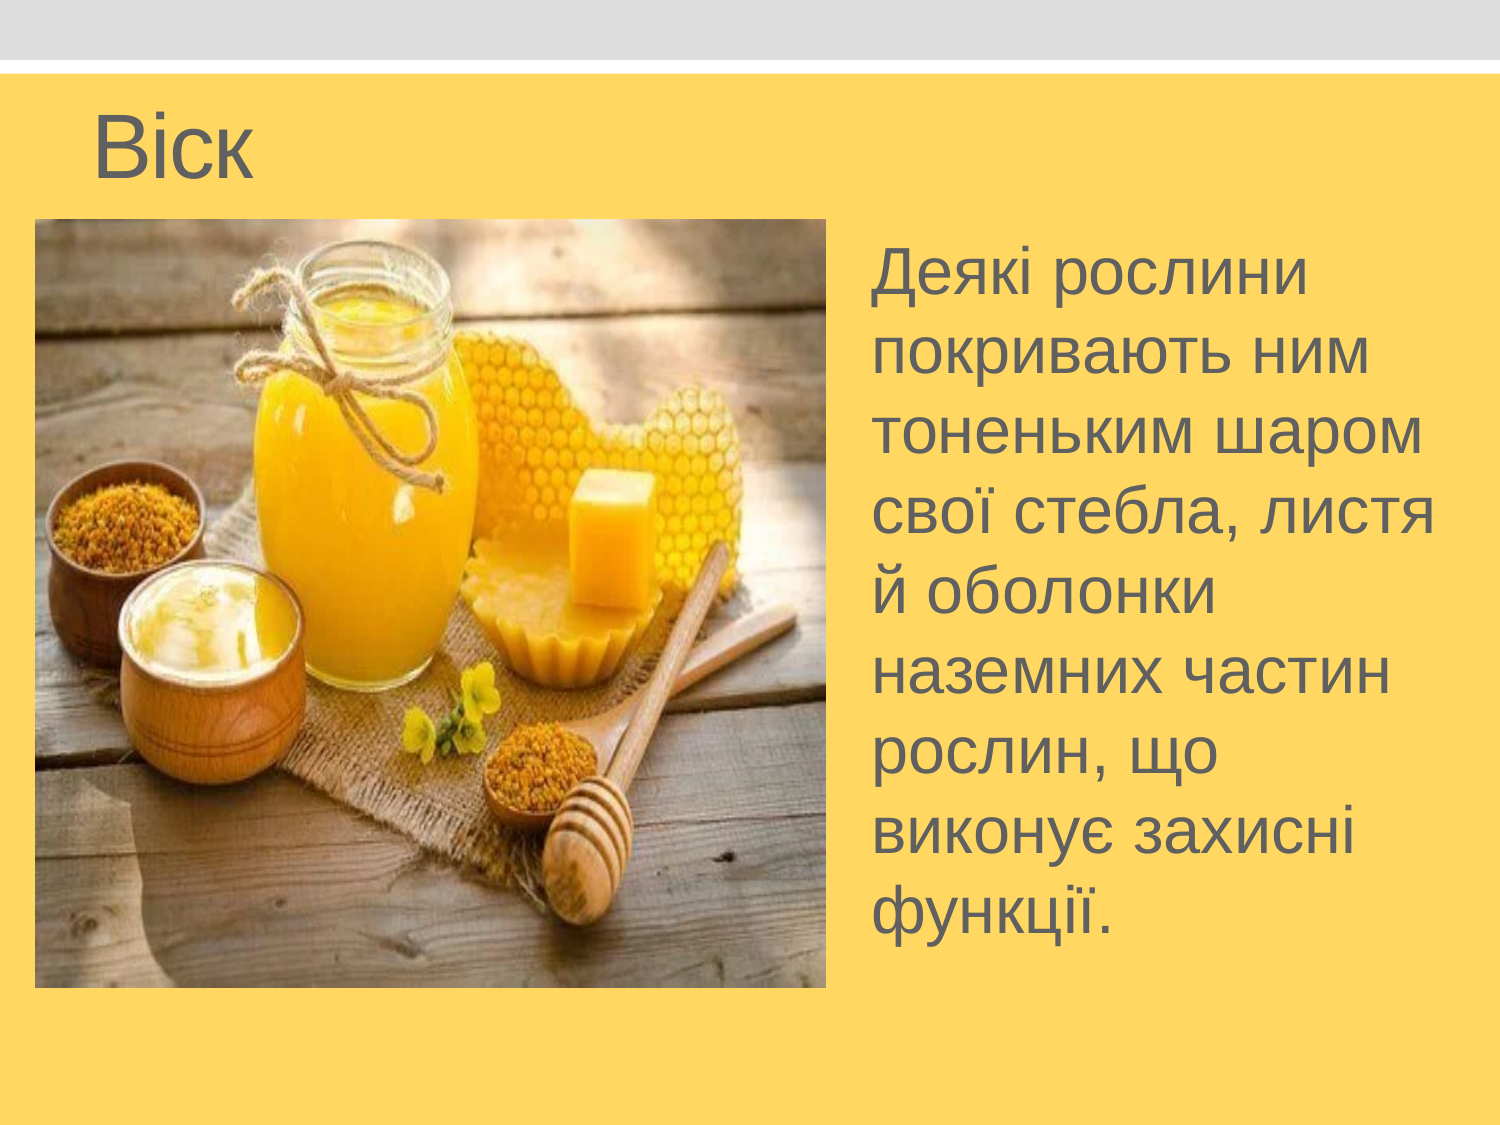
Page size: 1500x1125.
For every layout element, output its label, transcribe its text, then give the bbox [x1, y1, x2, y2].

list Деякі рослини покривають ним тоненьким шаром свої стебла, листя й оболонки наземних частин рослин, що виконує захисні функції. [856, 219, 1459, 1020]
title Віск [76, 87, 1425, 197]
picture [34, 219, 826, 988]
